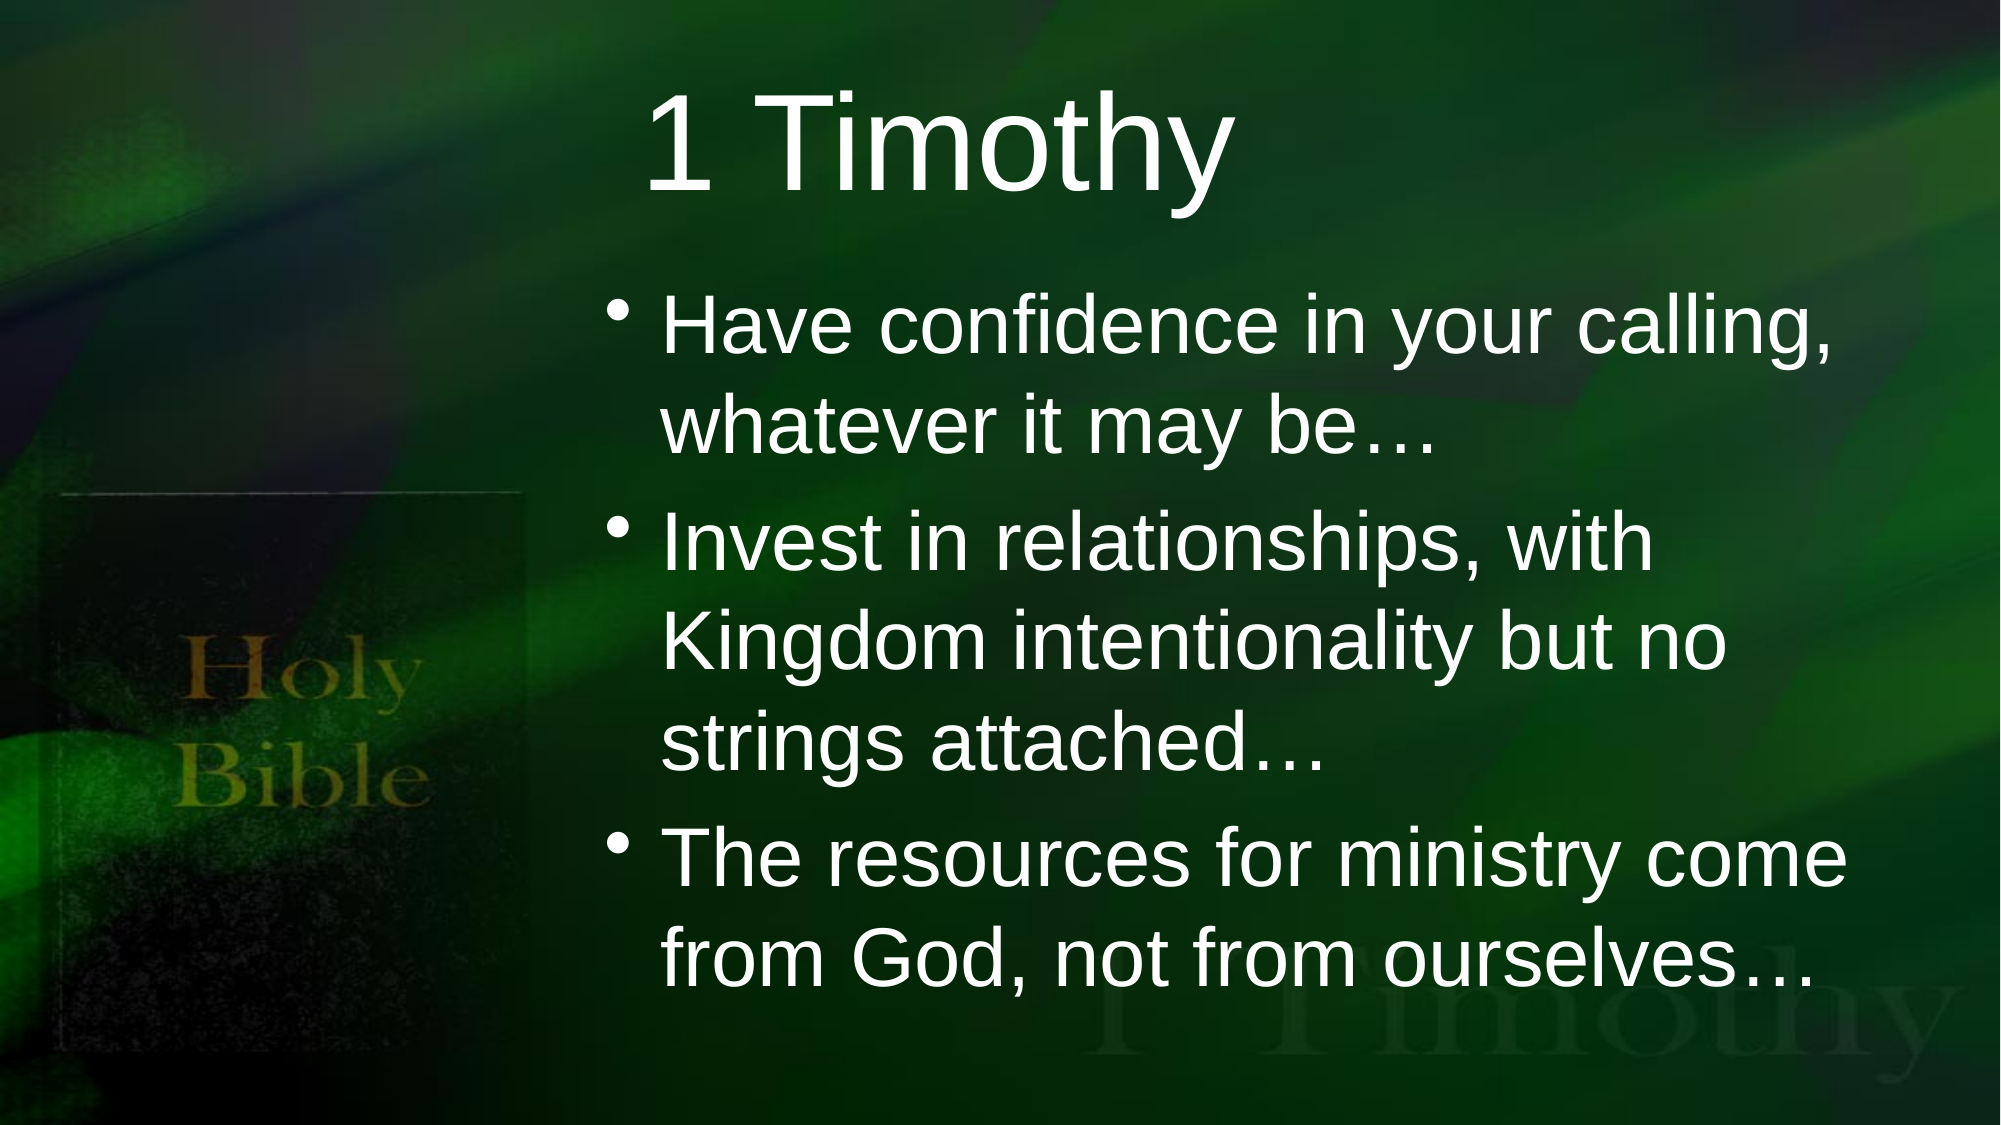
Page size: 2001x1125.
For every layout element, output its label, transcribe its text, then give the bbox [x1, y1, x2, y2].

text_box 1 Timothy [625, 37, 1662, 226]
picture [0, 0, 2001, 1125]
list Have confidence in your calling, whatever it may be… Invest in relationships, with Kingdom intentionality but no strings attached… The resources for ministry come from God, not from ourselves… [589, 262, 1973, 1005]
